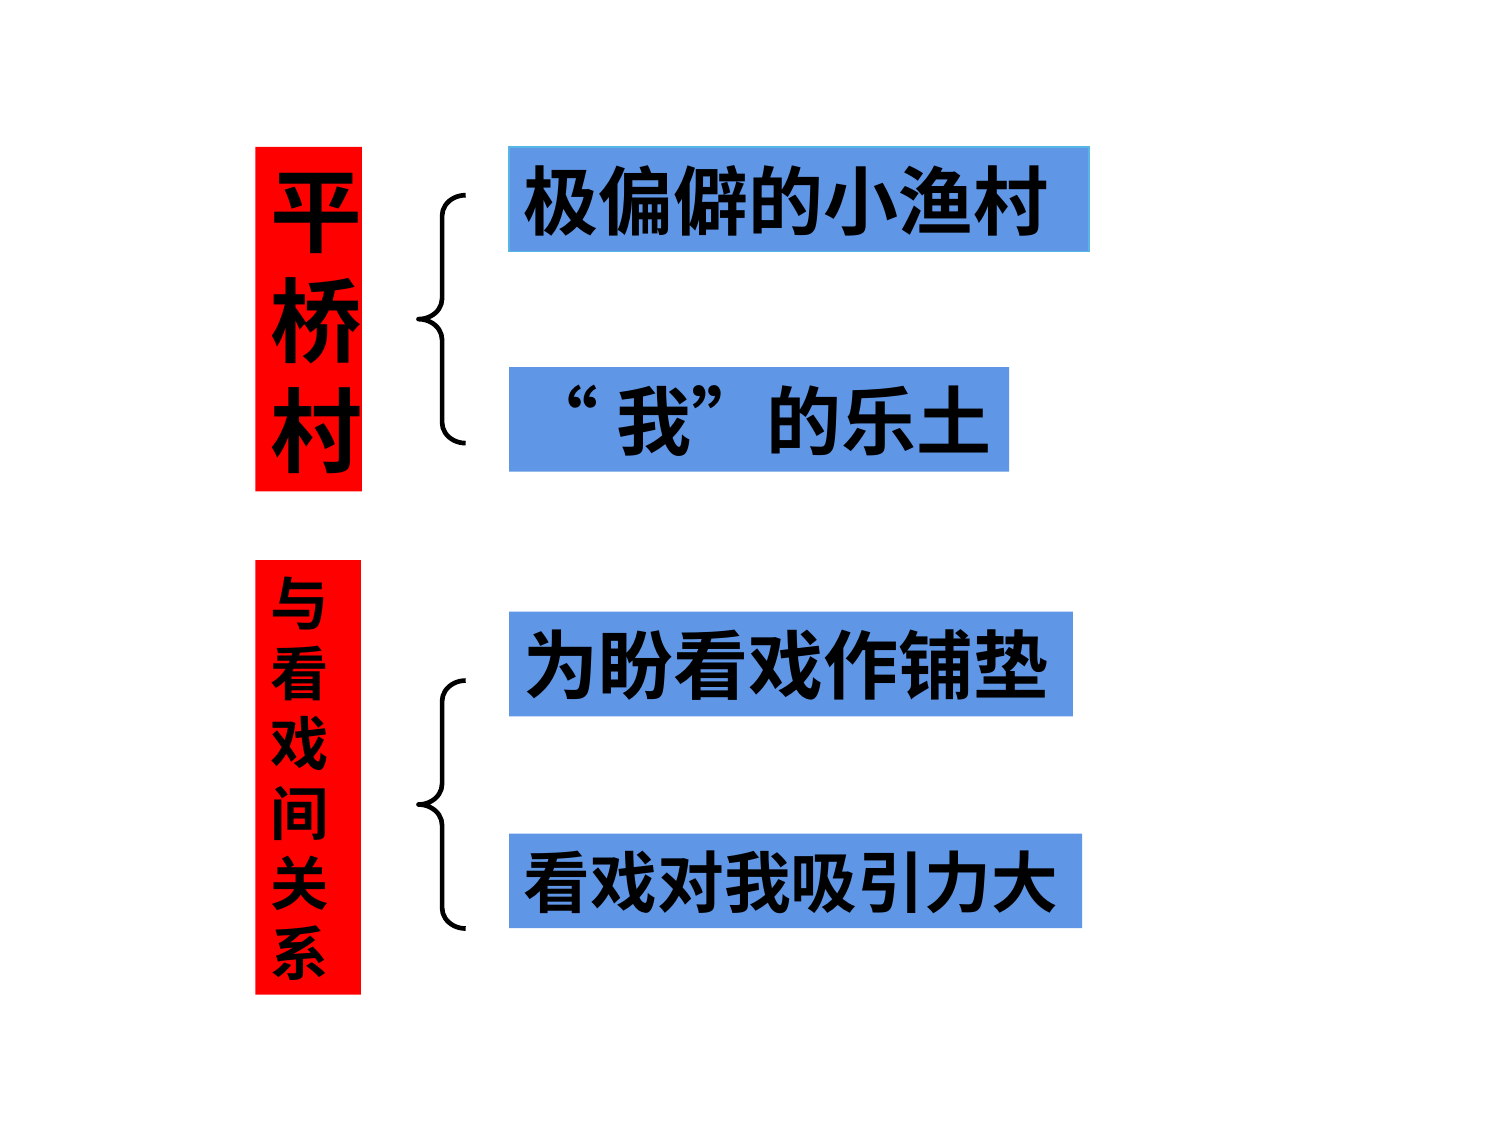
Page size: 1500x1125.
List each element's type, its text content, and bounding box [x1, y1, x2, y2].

text_box 平桥村 [255, 146, 362, 492]
text_box 与看戏间关系 [255, 560, 361, 995]
text_box [418, 680, 466, 929]
text_box [418, 195, 466, 444]
text_box 极偏僻的小渔村 [509, 146, 1089, 252]
text_box 看戏对我吸引力大 [509, 833, 1083, 929]
text_box 为盼看戏作铺垫 [509, 611, 1073, 717]
text_box “我”的乐土 [509, 367, 1010, 472]
